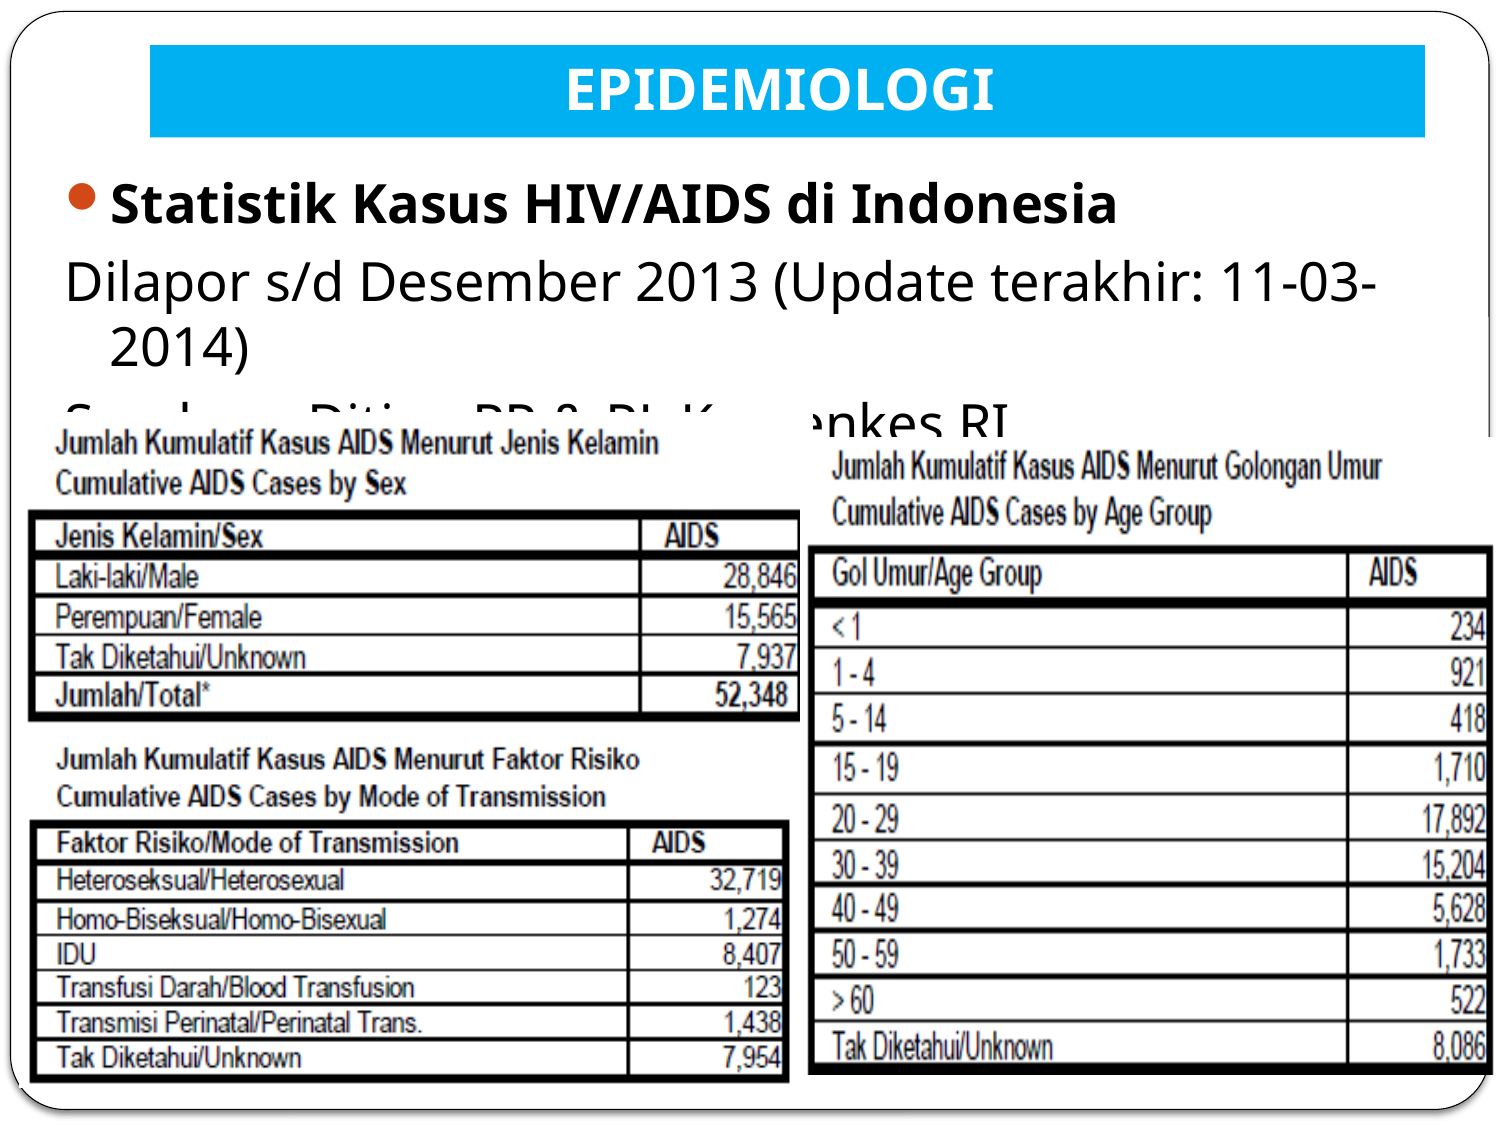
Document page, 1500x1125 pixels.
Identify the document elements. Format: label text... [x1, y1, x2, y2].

picture [18, 412, 1500, 1088]
list Statistik Kasus HIV/AIDS di Indonesia Dilapor s/d Desember 2013 (Update terakhir: 11-03-2014) Sumber : Ditjen PP & PL Kemenkes RI [50, 162, 1500, 435]
title EPIDEMIOLOGI [150, 45, 1425, 138]
